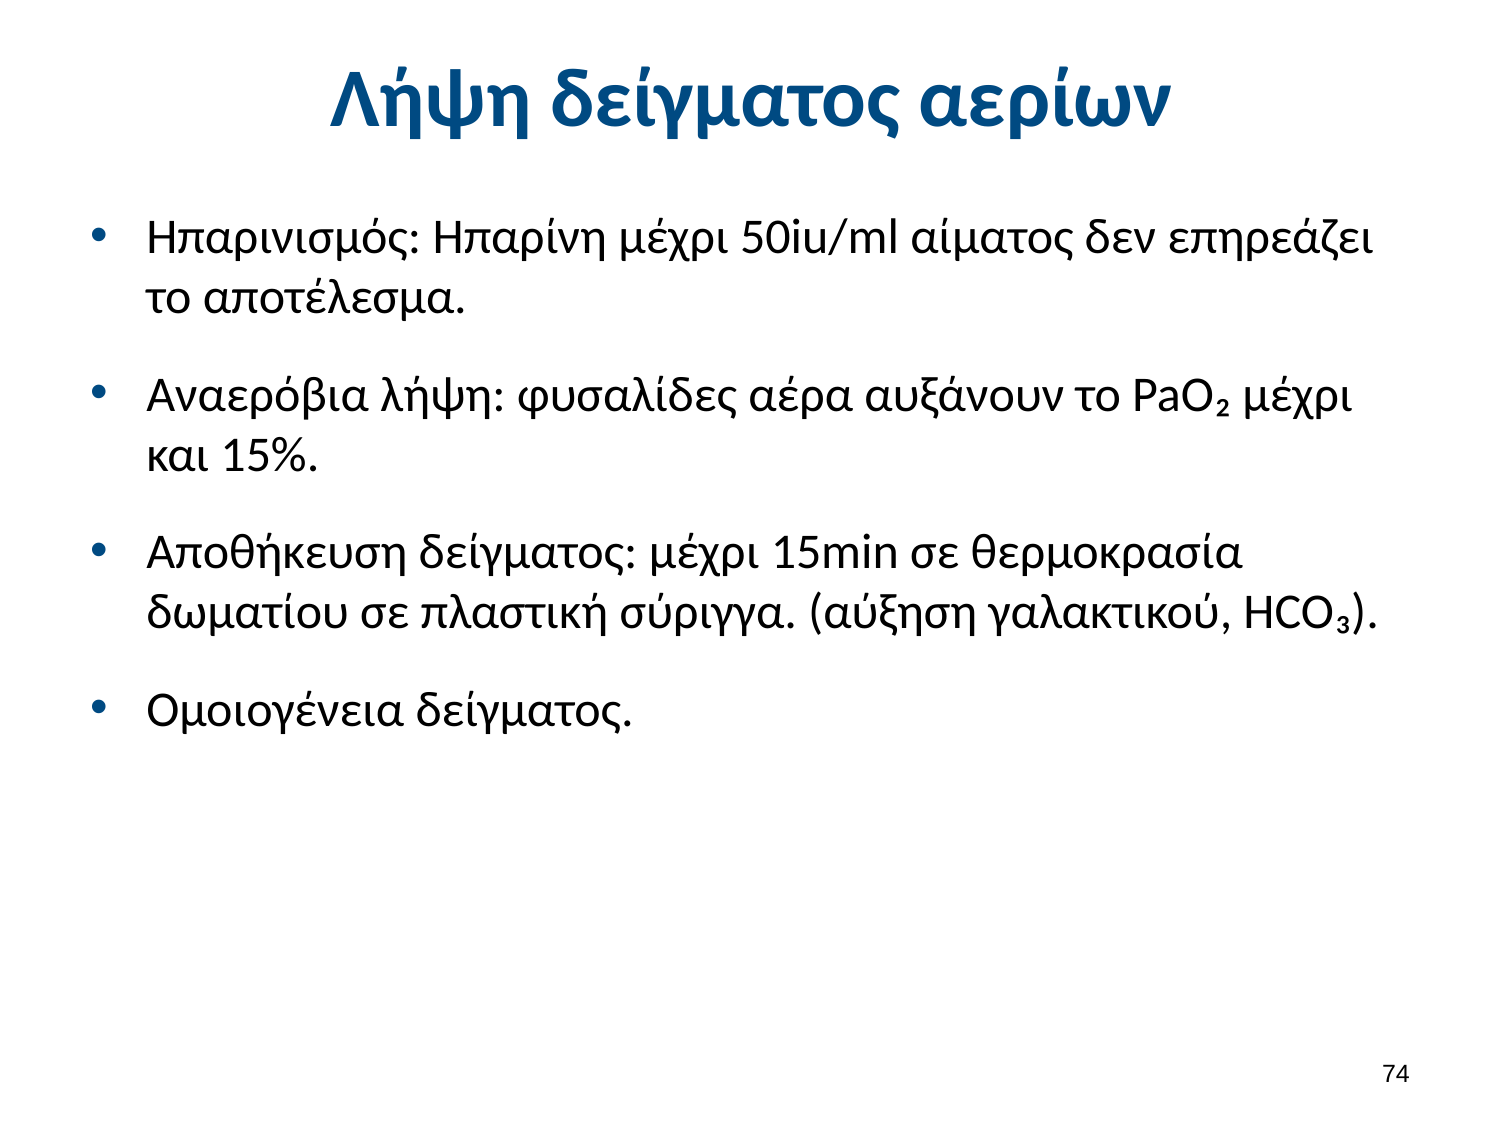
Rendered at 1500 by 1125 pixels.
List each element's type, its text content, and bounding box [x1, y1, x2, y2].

list Ηπαρινισμός: Ηπαρίνη μέχρι 50iu/ml αίματος δεν επηρεάζει το αποτέλεσμα. Αναερόβια λήψη: φυσαλίδες αέρα αυξάνουν το PaO₂ μέχρι και 15%. Αποθήκευση δείγματος: μέχρι 15min σε θερμοκρασία δωματίου σε πλαστική σύριγγα. (αύξηση γαλακτικού, HCO₃). Oμοιογένεια δείγματος. [75, 196, 1425, 1024]
slide_number 73 [1074, 1042, 1425, 1103]
title Λήψη δείγματος αερίων [76, 19, 1427, 169]
